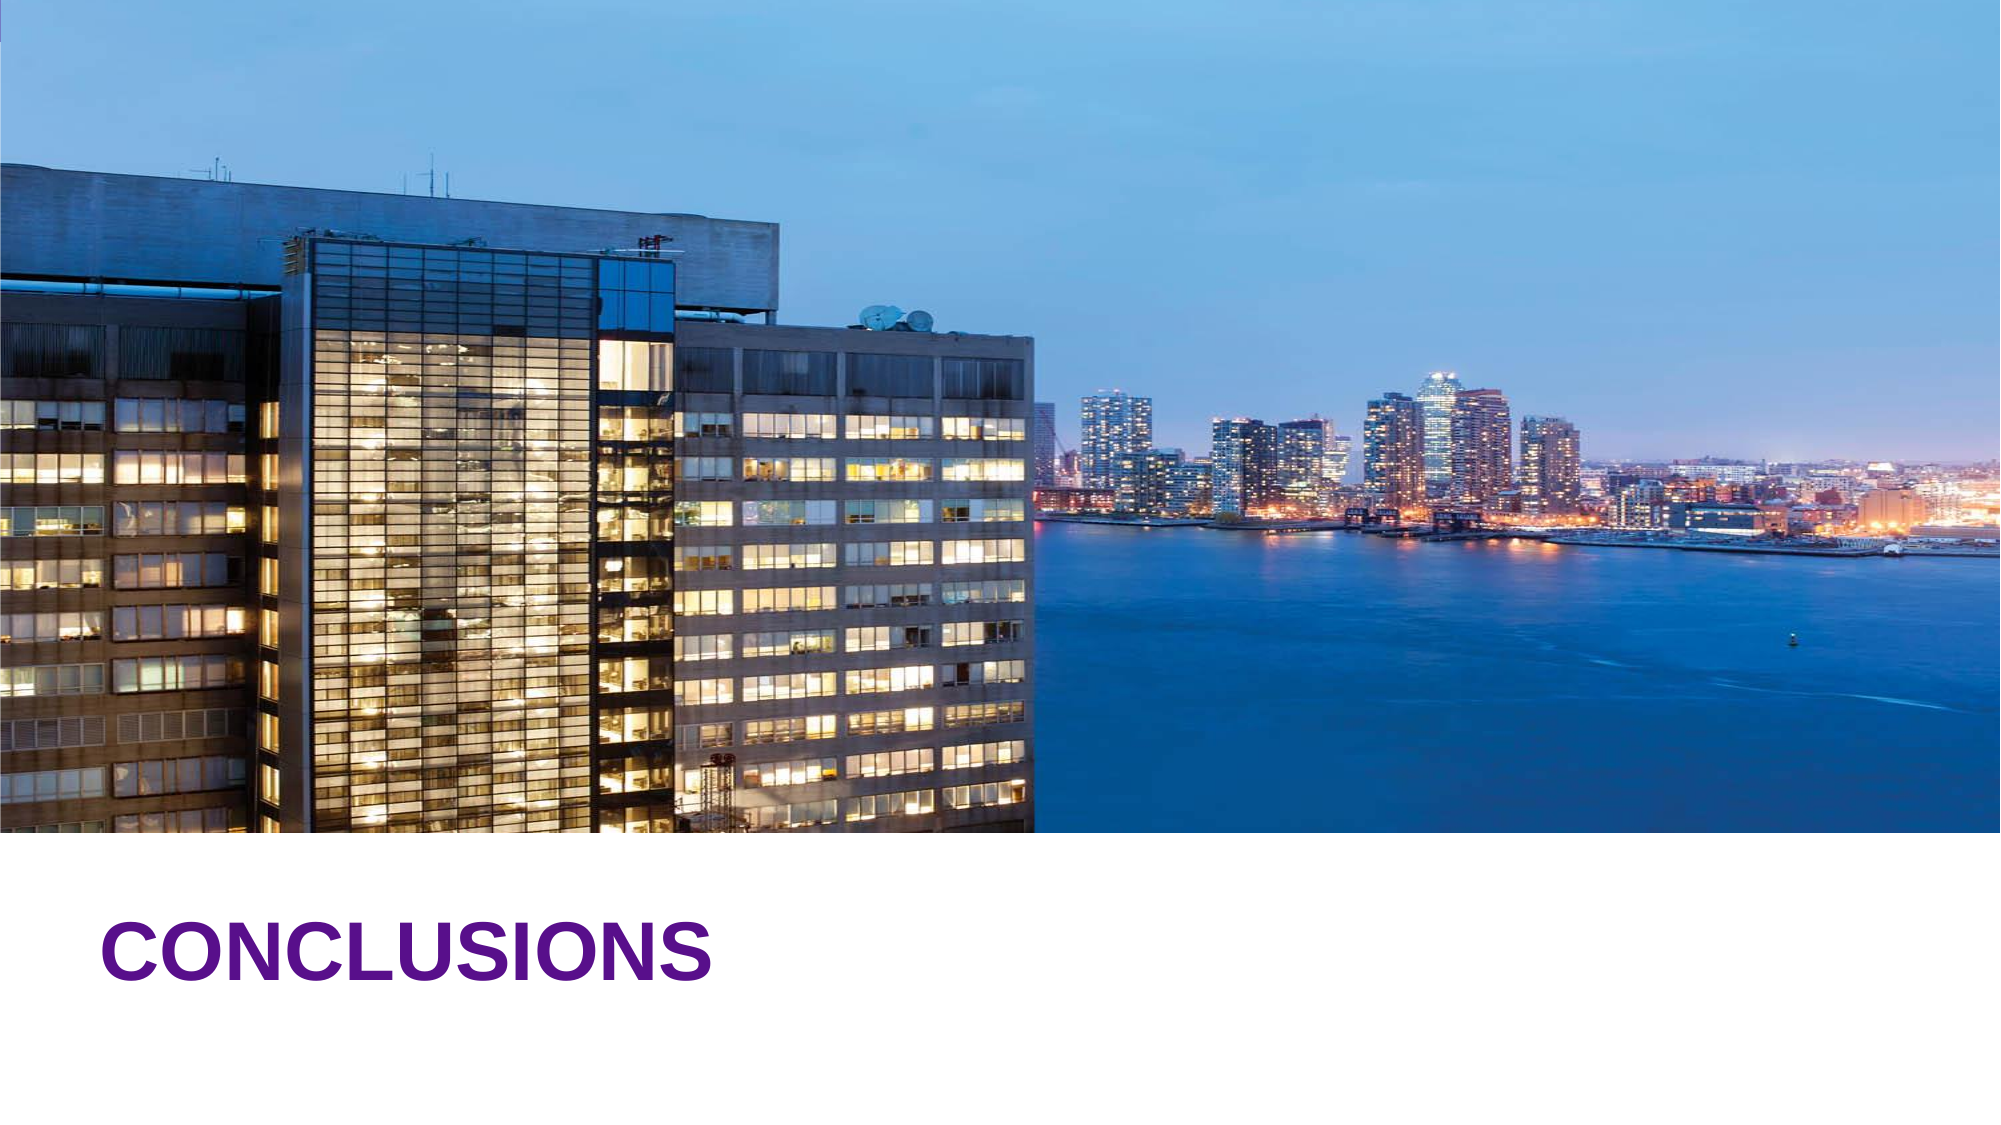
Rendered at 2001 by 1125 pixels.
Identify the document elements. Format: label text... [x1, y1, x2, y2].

picture [0, 0, 2000, 833]
title CONCLUSIONS [99, 946, 1900, 998]
